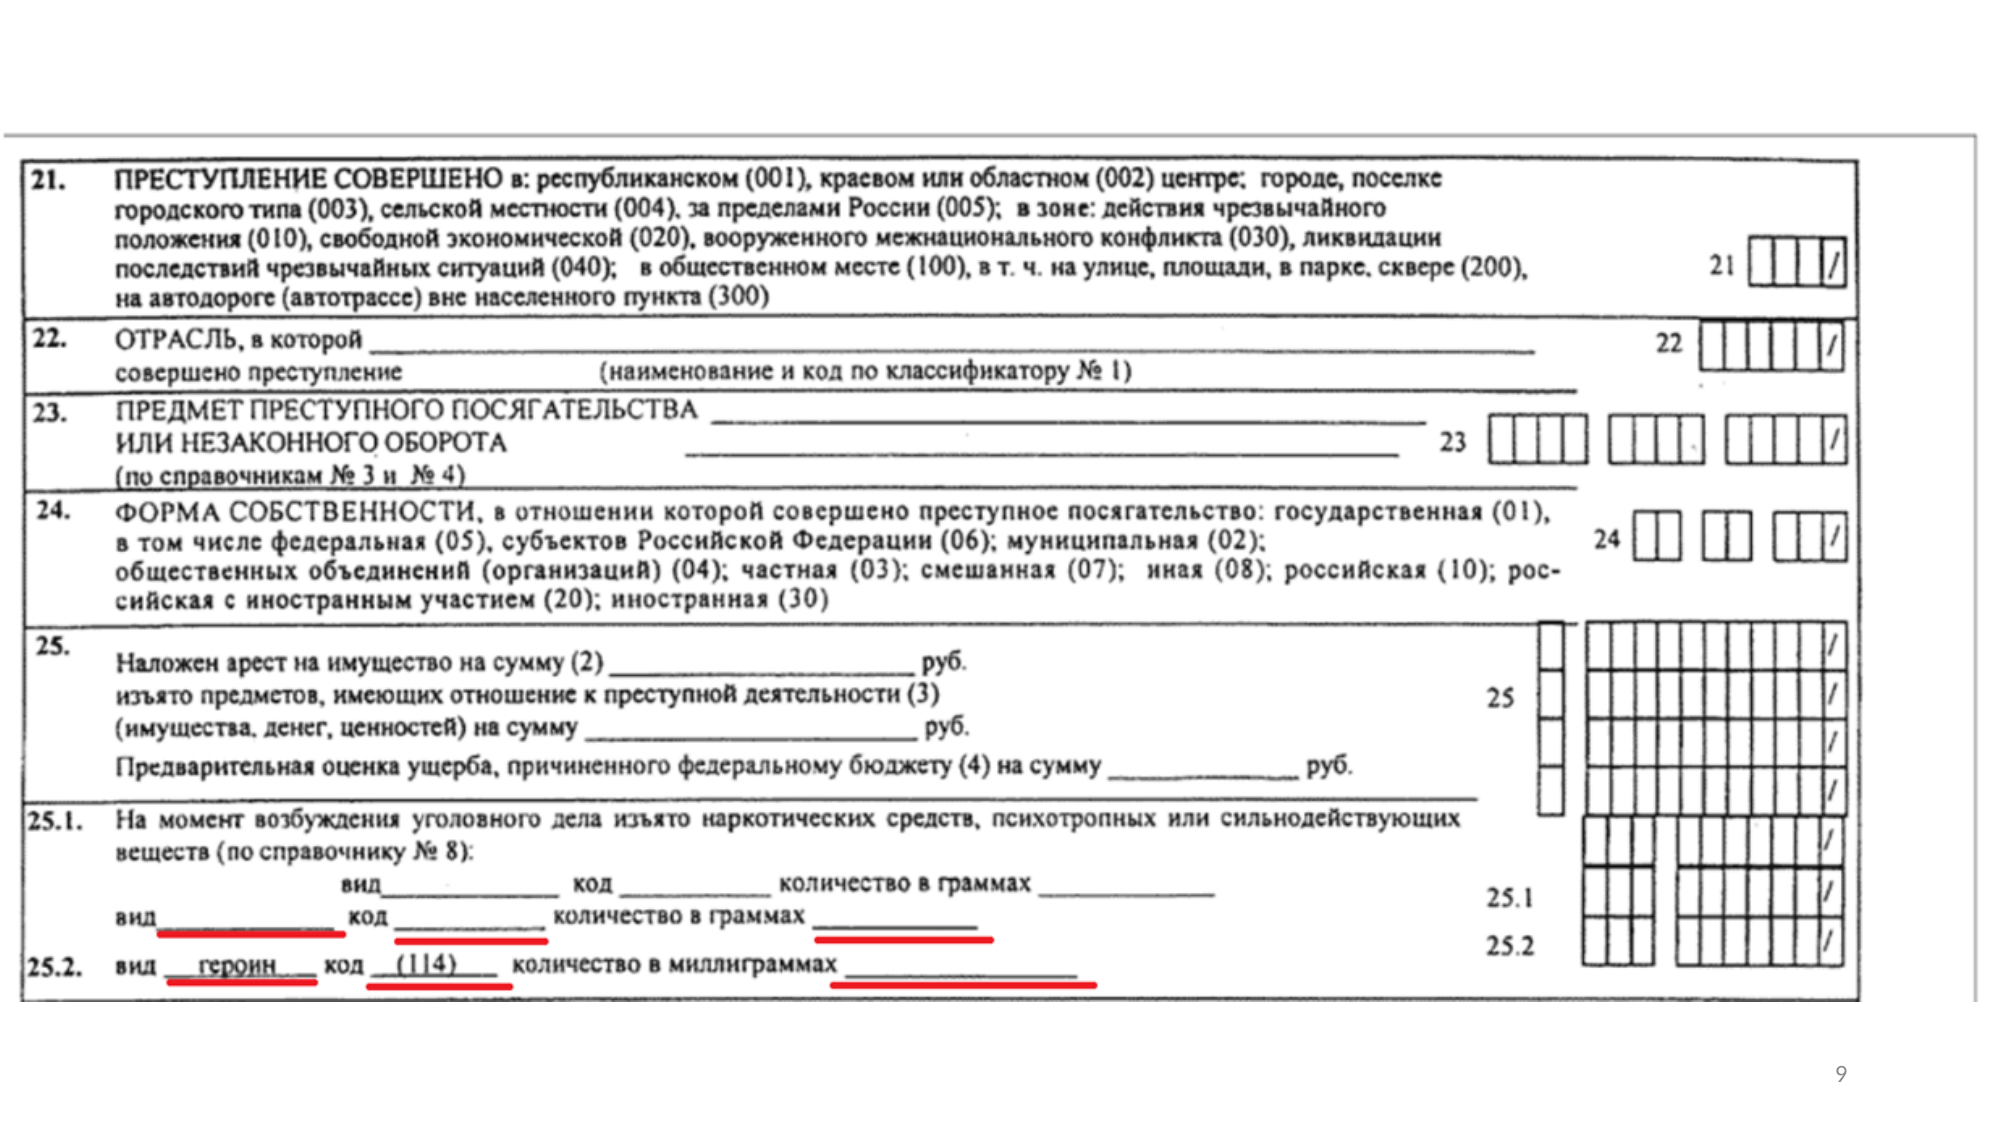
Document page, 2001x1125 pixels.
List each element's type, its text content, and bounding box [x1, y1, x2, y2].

picture [0, 123, 2000, 1002]
slide_number 9 [1412, 1042, 1863, 1103]
